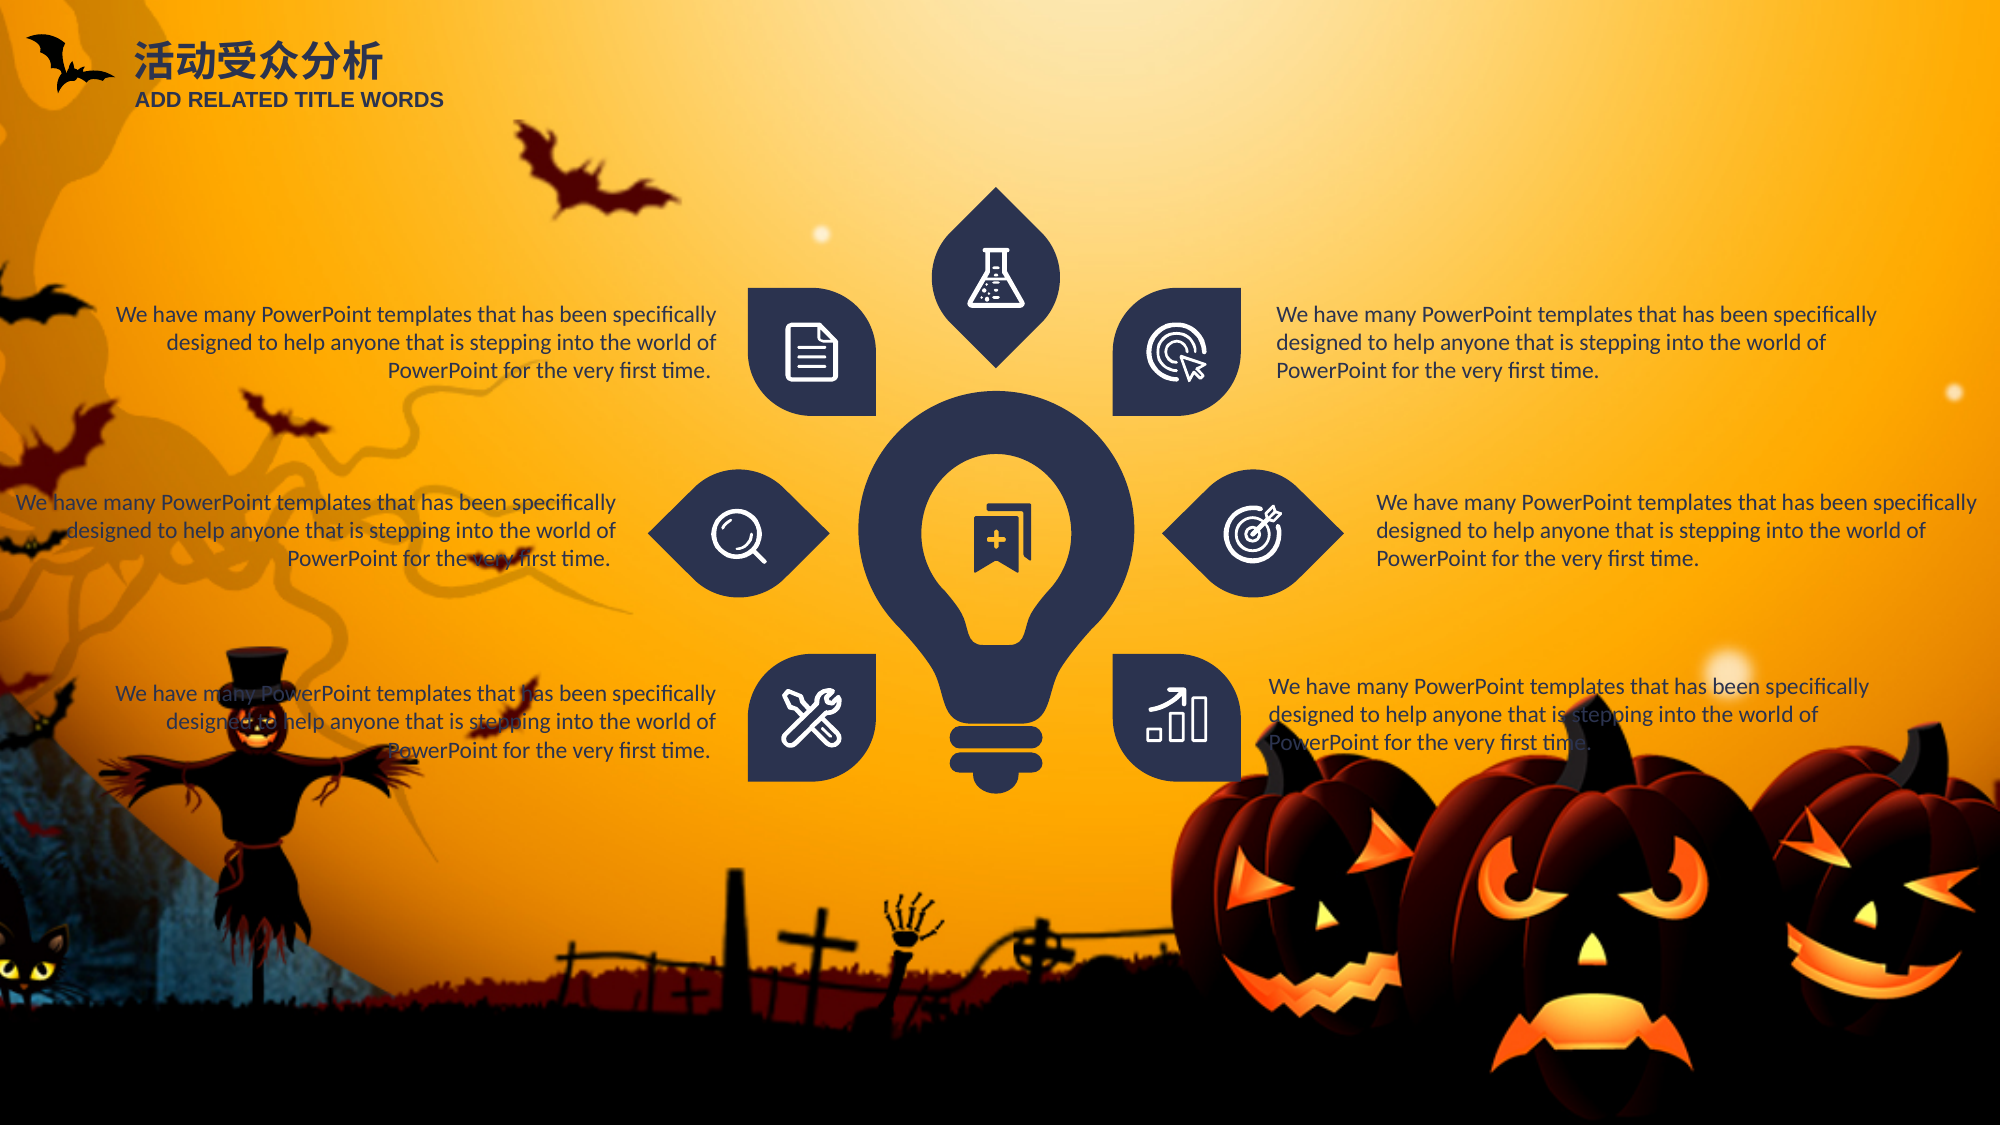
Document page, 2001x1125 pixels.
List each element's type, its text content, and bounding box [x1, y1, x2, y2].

text_box [747, 653, 858, 782]
text_box [967, 247, 1025, 308]
text_box We have many PowerPoint templates that has been specifically designed to help anyone that is stepping into the world of PowerPoint for the very first time. [0, 479, 631, 579]
text_box We have many PowerPoint templates that has been specifically designed to help anyone that is stepping into the world of PowerPoint for the very first time. [1261, 291, 1893, 391]
text_box We have many PowerPoint templates that has been specifically designed to help anyone that is stepping into the world of PowerPoint for the very first time. [1253, 663, 1885, 763]
text_box [1112, 287, 1241, 416]
text_box We have many PowerPoint templates that has been specifically designed to help anyone that is stepping into the world of PowerPoint for the very first time. [100, 291, 732, 391]
text_box [1162, 469, 1344, 598]
text_box [1223, 505, 1282, 564]
text_box We have many PowerPoint templates that has been specifically designed to help anyone that is stepping into the world of PowerPoint for the very first time. [99, 670, 731, 771]
text_box [1179, 354, 1207, 383]
text_box We have many PowerPoint templates that has been specifically designed to help anyone that is stepping into the world of PowerPoint for the very first time. [1361, 479, 1993, 579]
text_box [1168, 711, 1185, 743]
text_box [711, 508, 767, 564]
text_box 活动受众分析 [133, 35, 385, 86]
picture [0, 0, 2000, 1125]
text_box [1135, 653, 1241, 782]
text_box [858, 390, 1135, 794]
text_box [781, 688, 842, 748]
text_box [785, 322, 839, 382]
text_box [25, 34, 116, 94]
text_box [1234, 504, 1282, 553]
text_box [747, 287, 876, 416]
text_box [931, 187, 1060, 369]
text_box [647, 469, 830, 598]
text_box [1146, 727, 1163, 743]
text_box [1146, 322, 1207, 382]
text_box ADD RELATED TITLE WORDS [134, 85, 445, 112]
text_box [1148, 687, 1187, 712]
text_box [1191, 696, 1208, 743]
